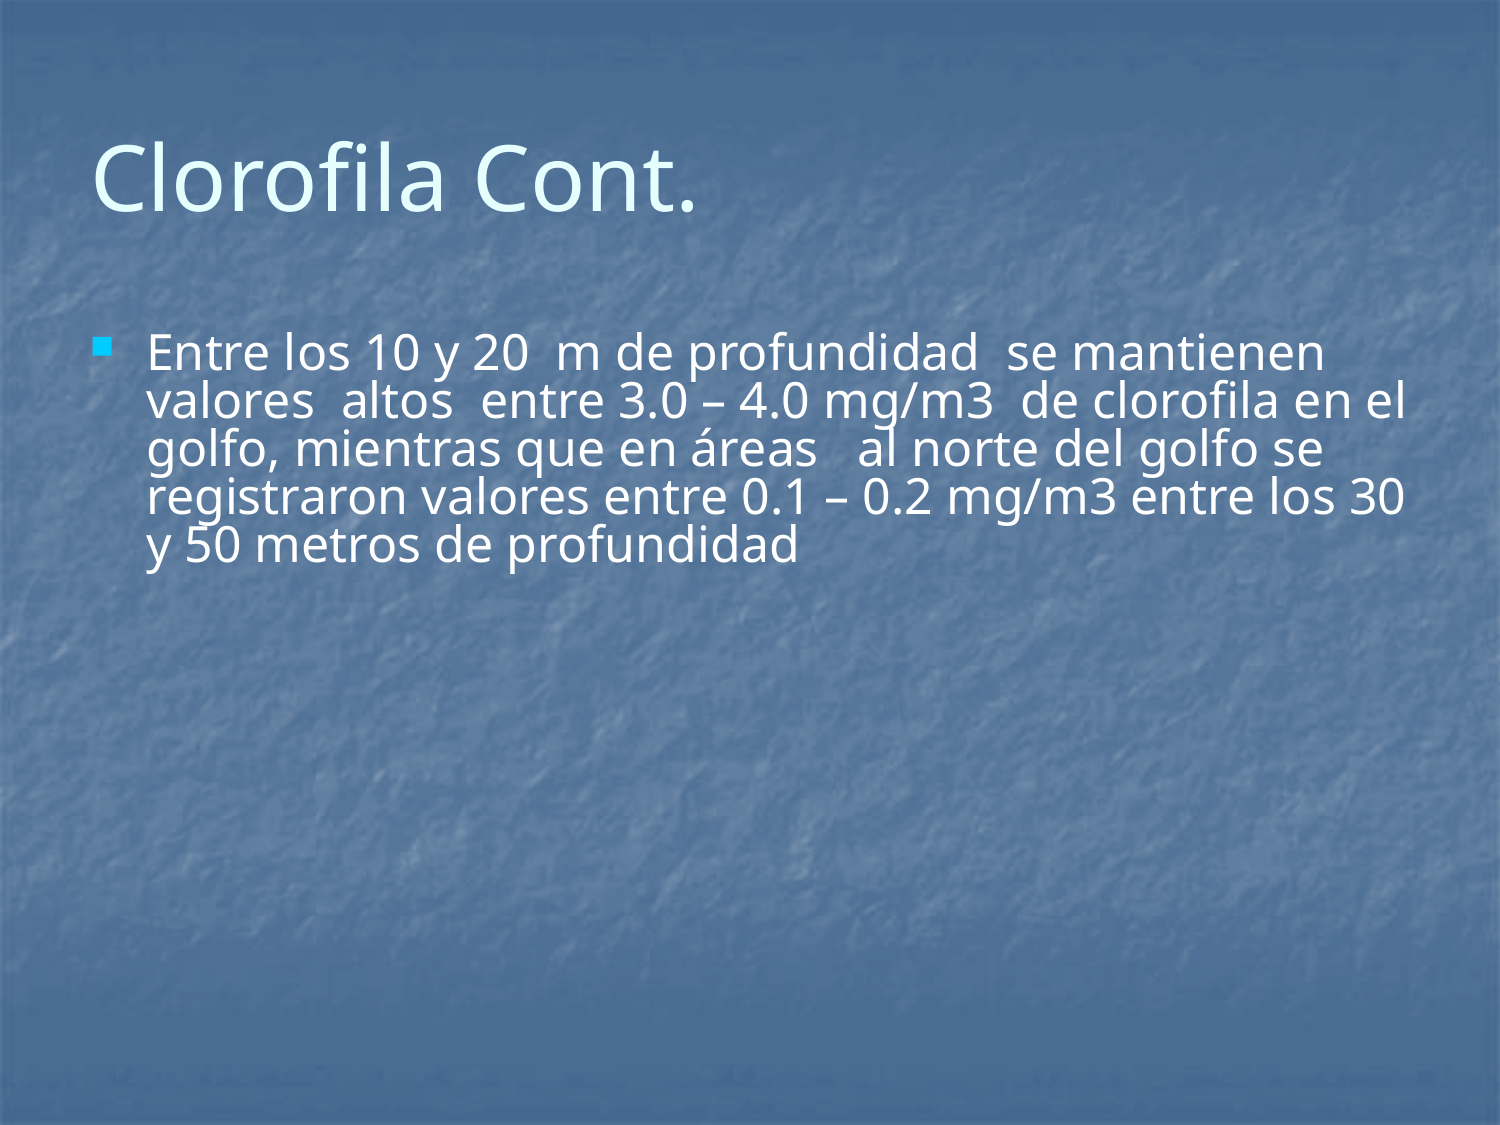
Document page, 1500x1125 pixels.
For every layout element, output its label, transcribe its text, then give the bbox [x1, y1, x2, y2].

title Clorofila Cont. [74, 62, 1426, 288]
list Entre los 10 y 20 m de profundidad se mantienen valores altos entre 3.0 – 4.0 mg/m3 de clorofila en el golfo, mientras que en áreas al norte del golfo se registraron valores entre 0.1 – 0.2 mg/m3 entre los 30 y 50 metros de profundidad [74, 324, 1426, 1001]
